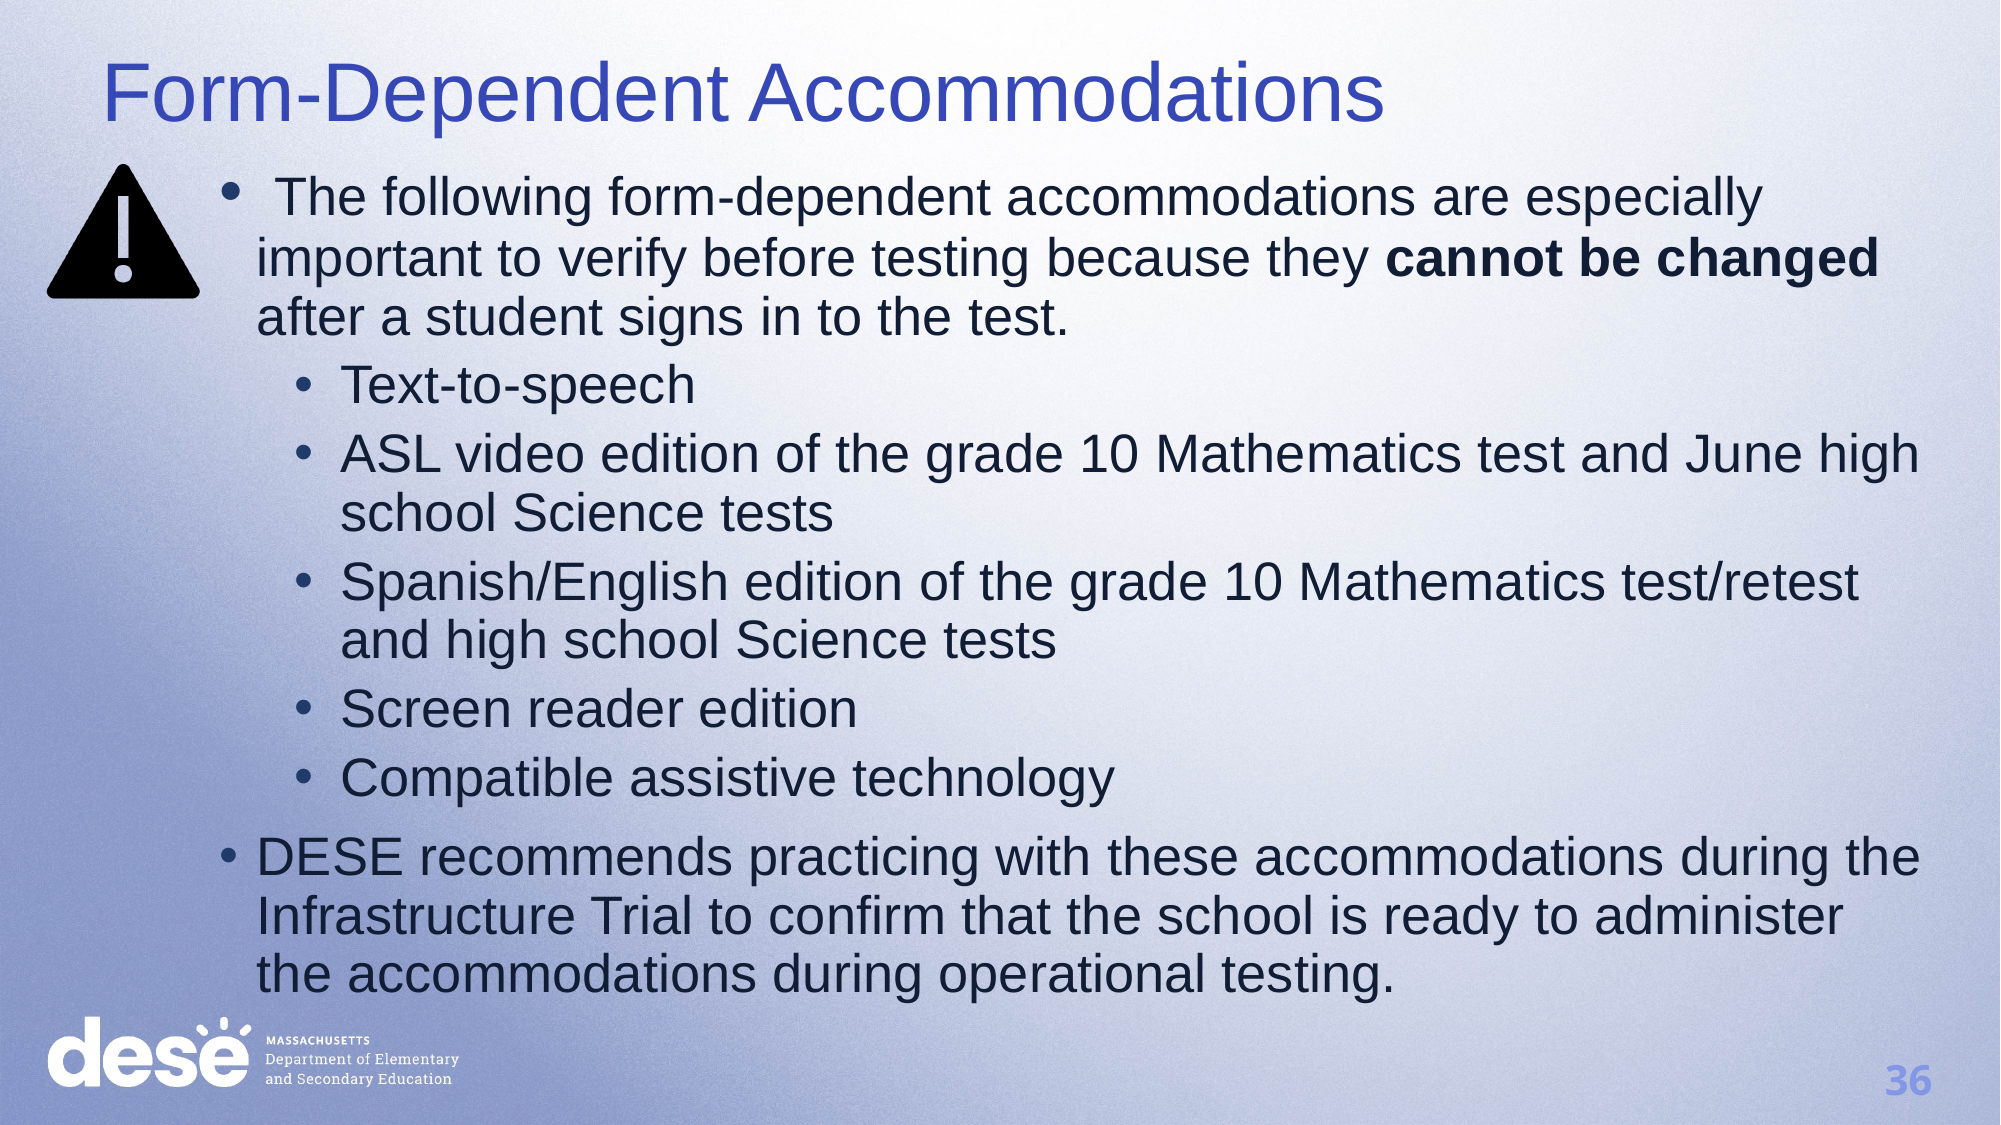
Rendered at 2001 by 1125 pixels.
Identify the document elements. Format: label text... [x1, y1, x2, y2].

title Form-Dependent Accommodations [86, 39, 1952, 150]
picture [0, 0, 2000, 1125]
list The following form-dependent accommodations are especially important to verify before testing because they cannot be changed after a student signs in to the test. Text-to-speech ASL video edition of the grade 10 Mathematics test and June high school Science tests Spanish/English edition of the grade 10 Mathematics test/retest and high school Science tests Screen reader edition Compatible assistive technology DESE recommends practicing with these accommodations during the Infrastructure Trial to confirm that the school is ready to administer the accommodations during operational testing. [204, 150, 1952, 979]
